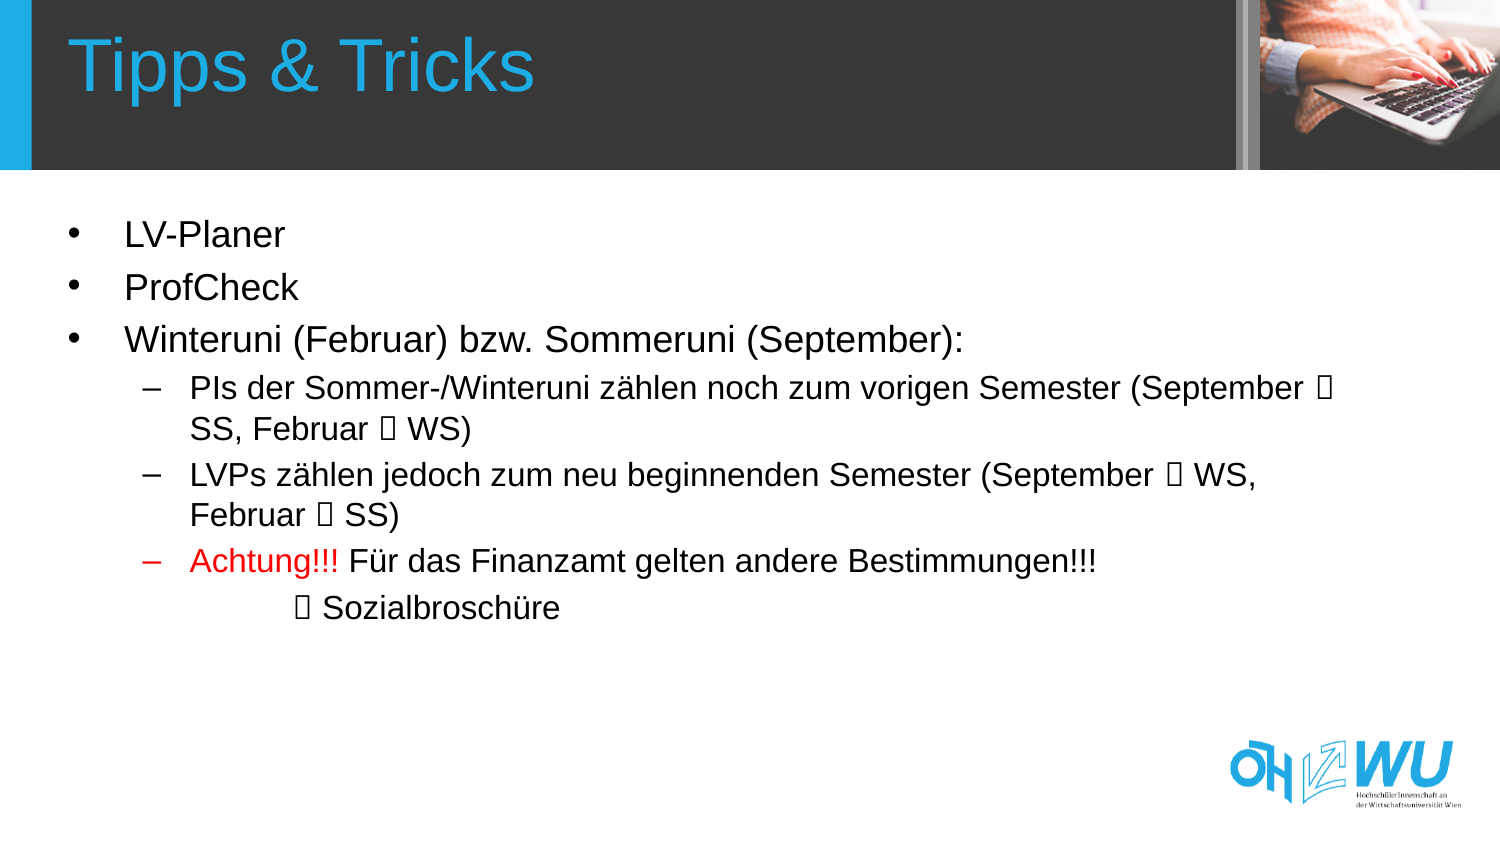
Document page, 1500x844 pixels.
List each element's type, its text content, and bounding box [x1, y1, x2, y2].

list Tipps & Tricks [53, 13, 1235, 109]
text_box LV-Planer ProfCheck Winteruni (Februar) bzw. Sommeruni (September): PIs der Sommer-/Winteruni zählen noch zum vorigen Semester (September  SS, Februar  WS) LVPs zählen jedoch zum neu beginnenden Semester (September  WS, Februar  SS) Achtung!!! Für das Finanzamt gelten andere Bestimmungen!!!  Sozialbroschüre [53, 202, 1403, 788]
picture [0, 0, 1500, 844]
